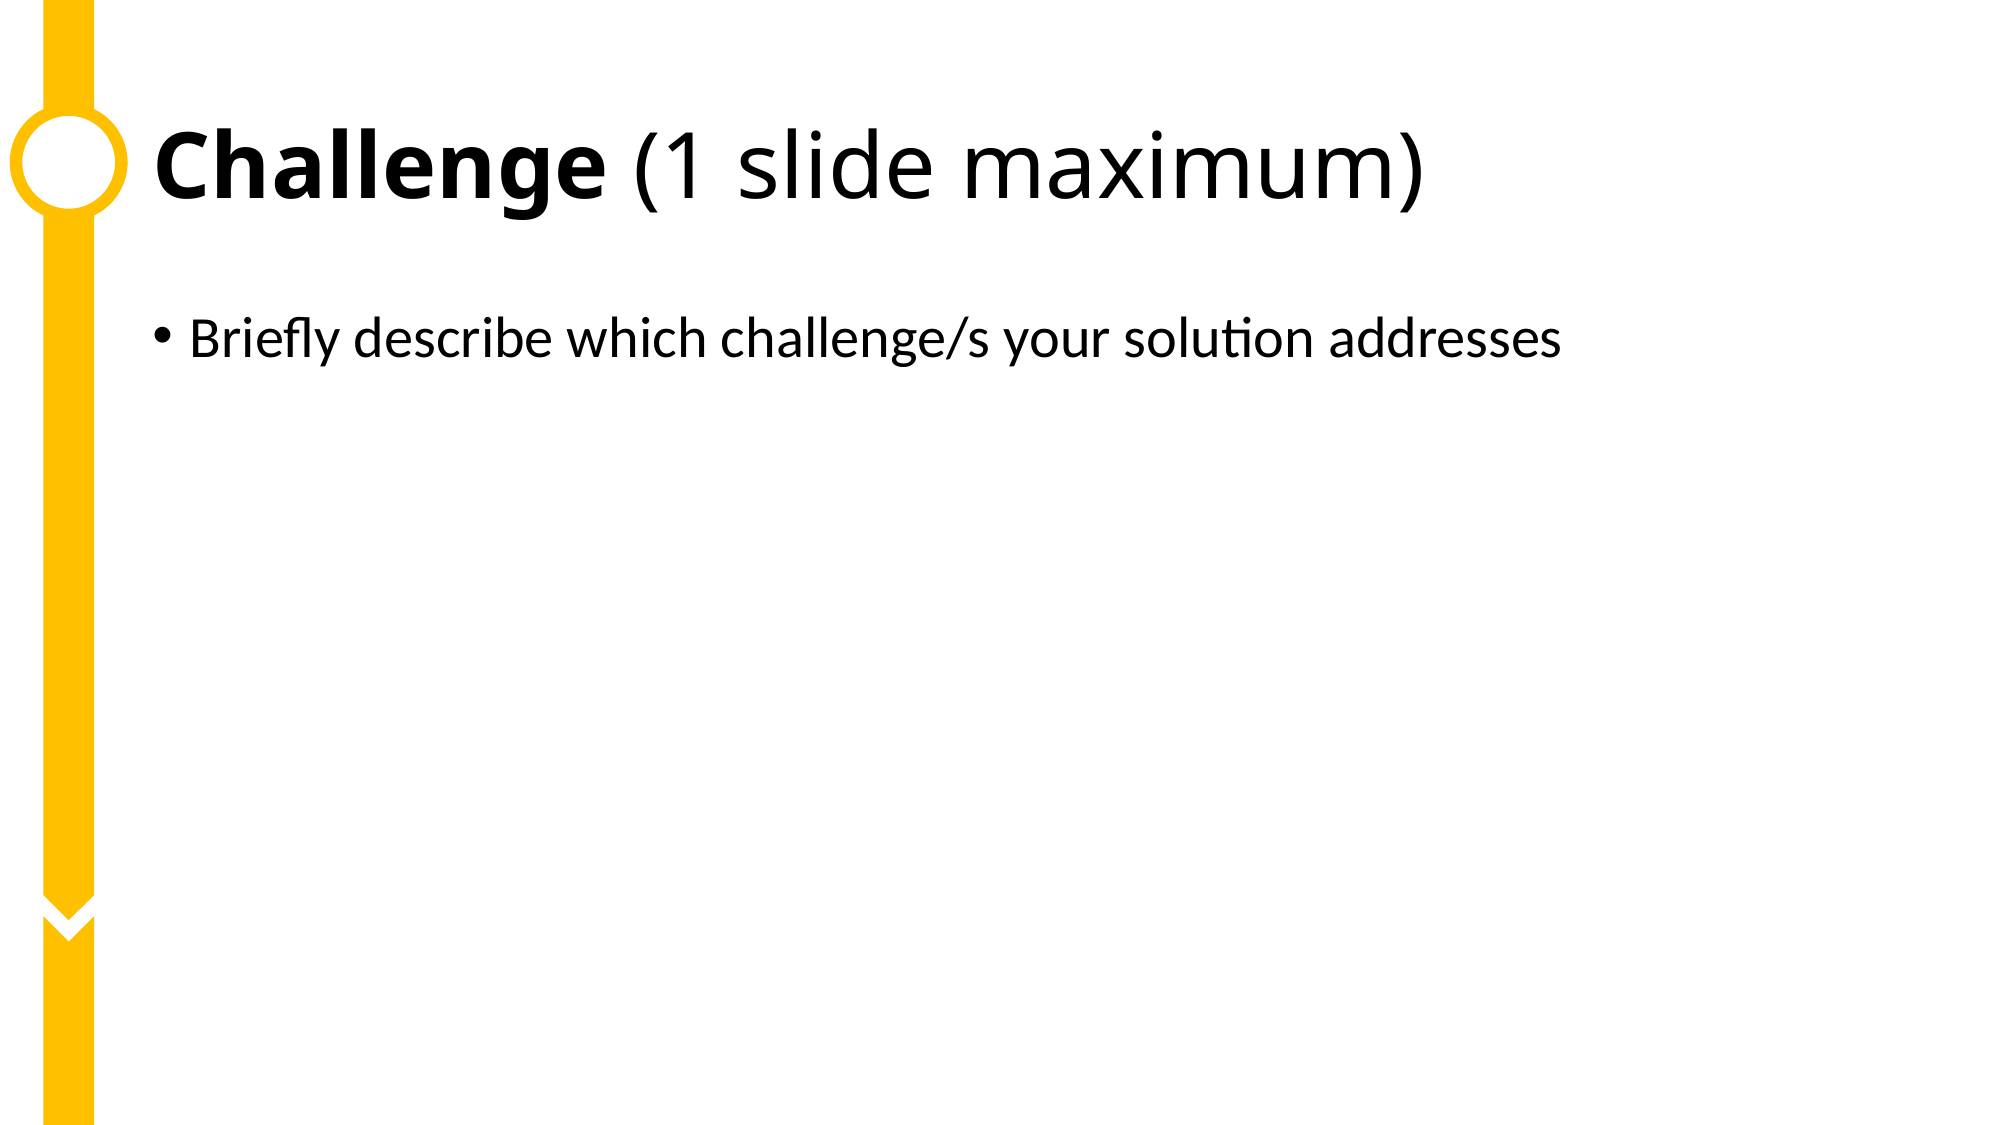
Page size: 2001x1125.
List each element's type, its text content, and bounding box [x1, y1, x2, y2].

list Briefly describe which challenge/s your solution addresses [137, 299, 1863, 1014]
title Challenge (1 slide maximum) [137, 59, 1863, 278]
